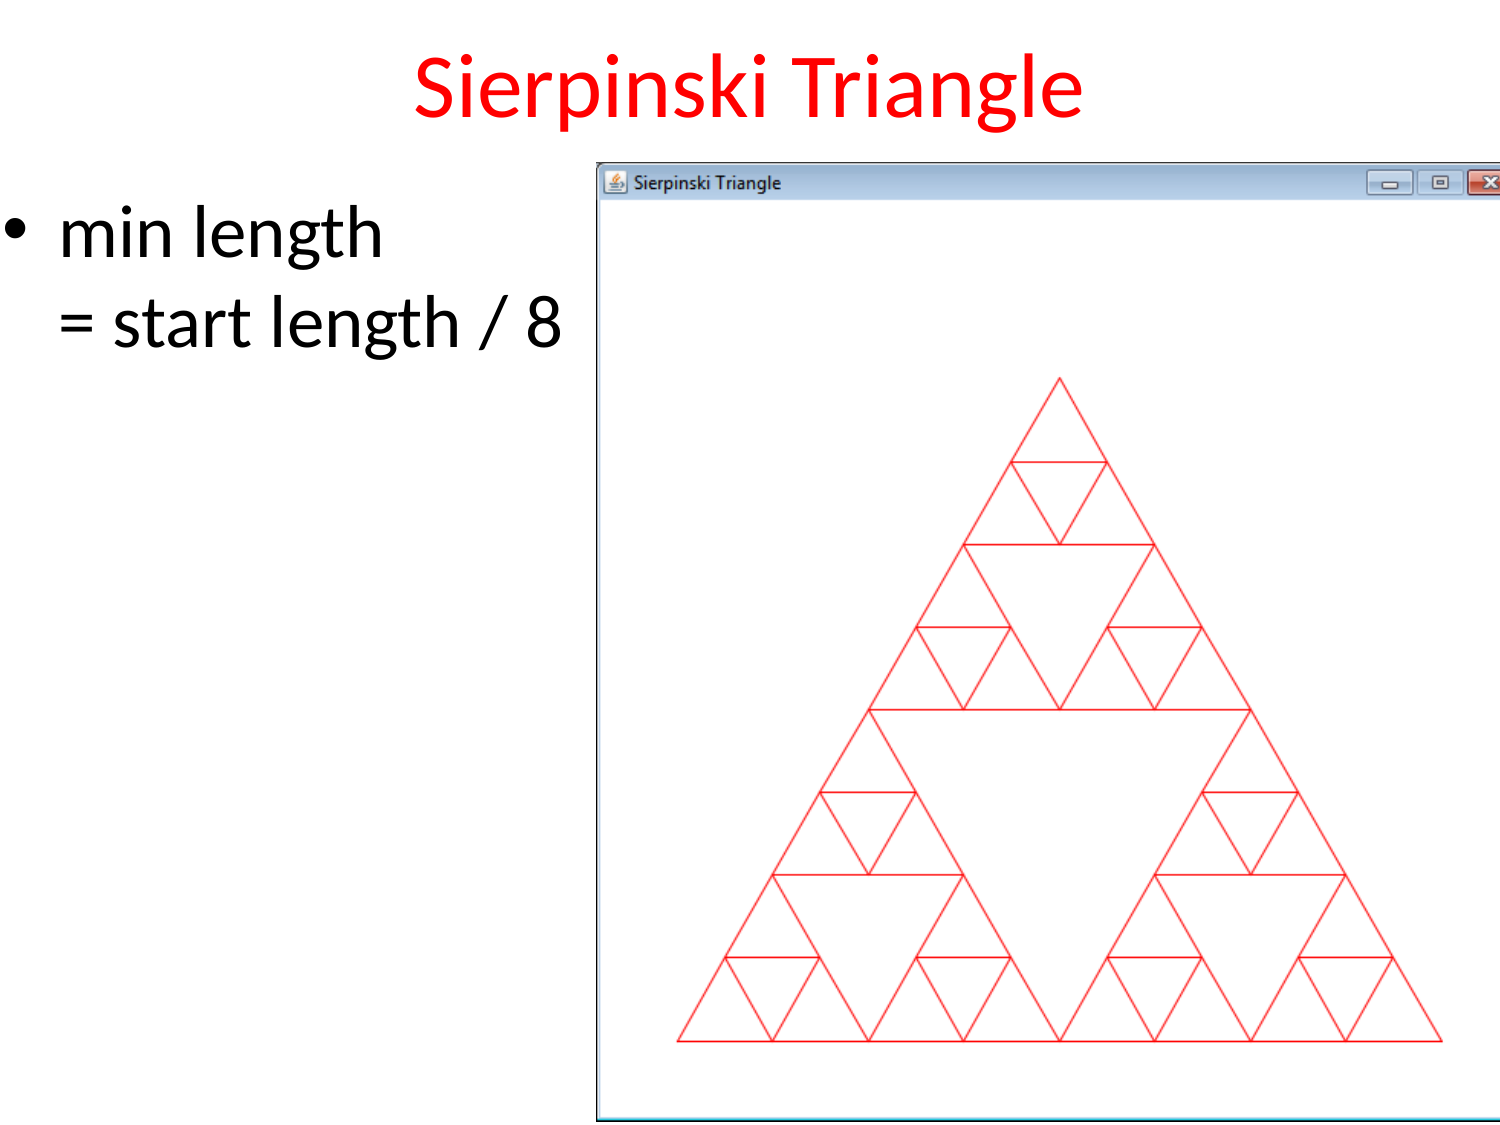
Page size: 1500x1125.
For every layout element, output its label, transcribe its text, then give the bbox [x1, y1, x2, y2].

picture [596, 162, 1500, 1122]
list min length = start length / 8 [0, 174, 591, 1038]
title Sierpinski Triangle [75, 0, 1425, 174]
